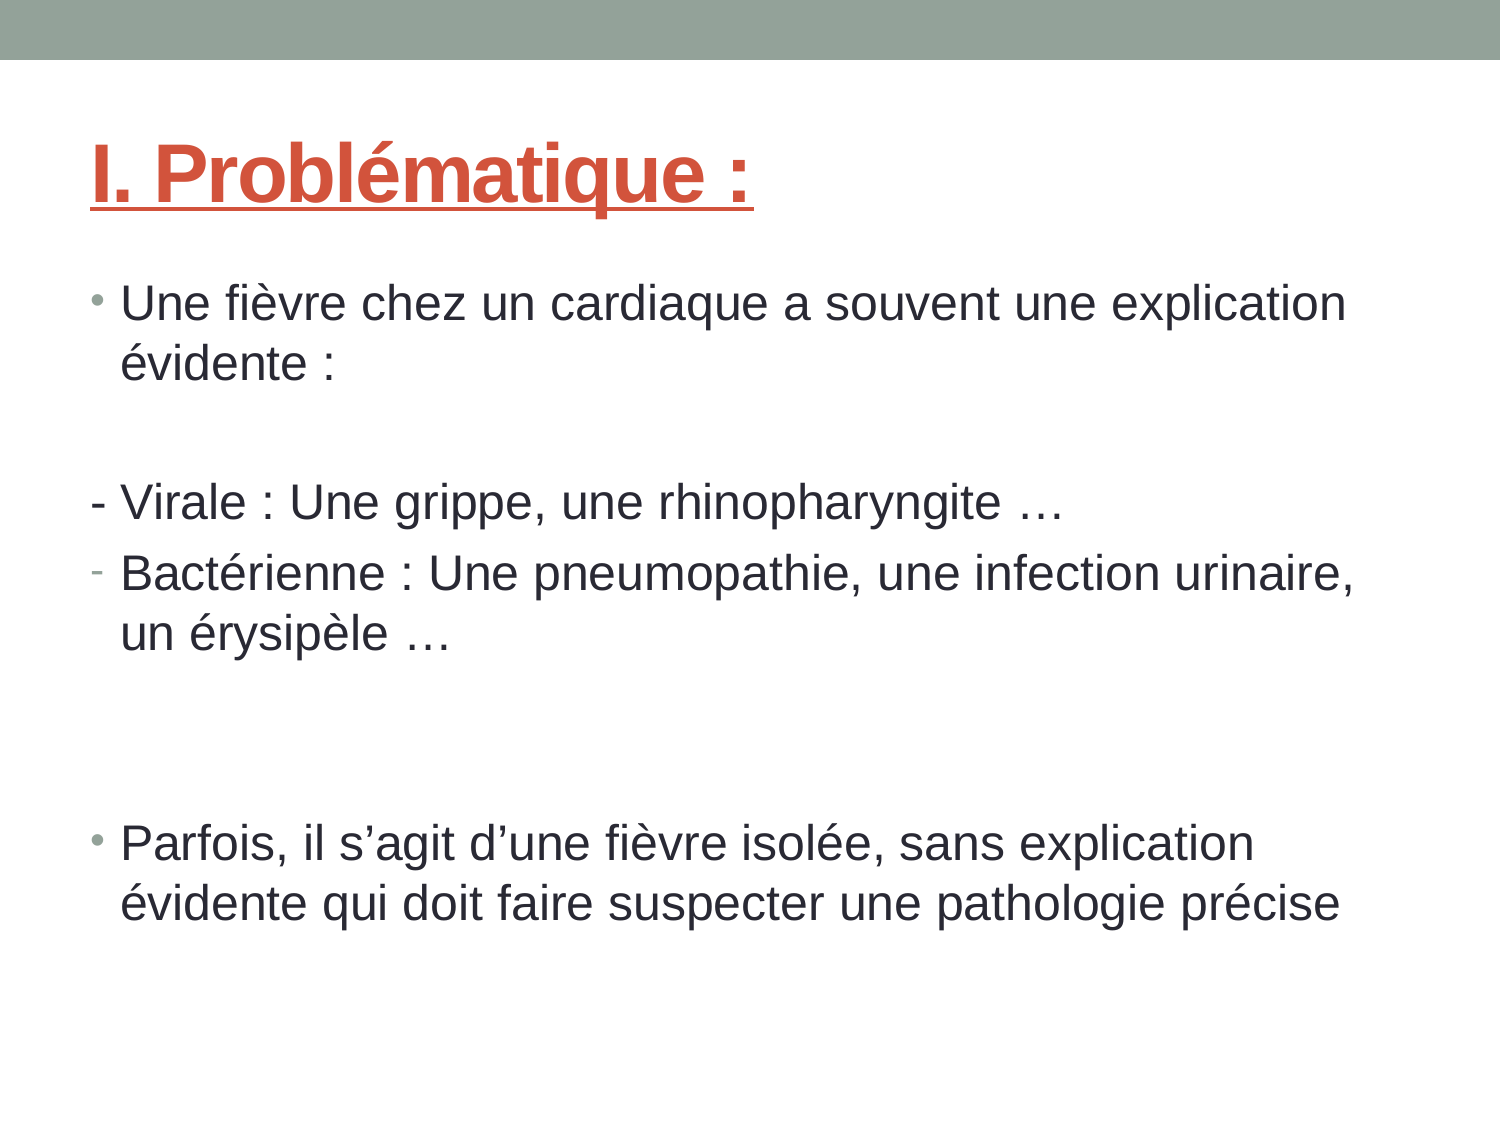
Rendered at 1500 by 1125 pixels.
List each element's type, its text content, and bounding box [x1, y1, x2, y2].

list Une fièvre chez un cardiaque a souvent une explication évidente : - Virale : Une grippe, une rhinopharyngite … Bactérienne : Une pneumopathie, une infection urinaire, un érysipèle … Parfois, il s’agit d’une fièvre isolée, sans explication évidente qui doit faire suspecter une pathologie précise [75, 262, 1425, 1063]
title I. Problématique : [75, 87, 1425, 250]
